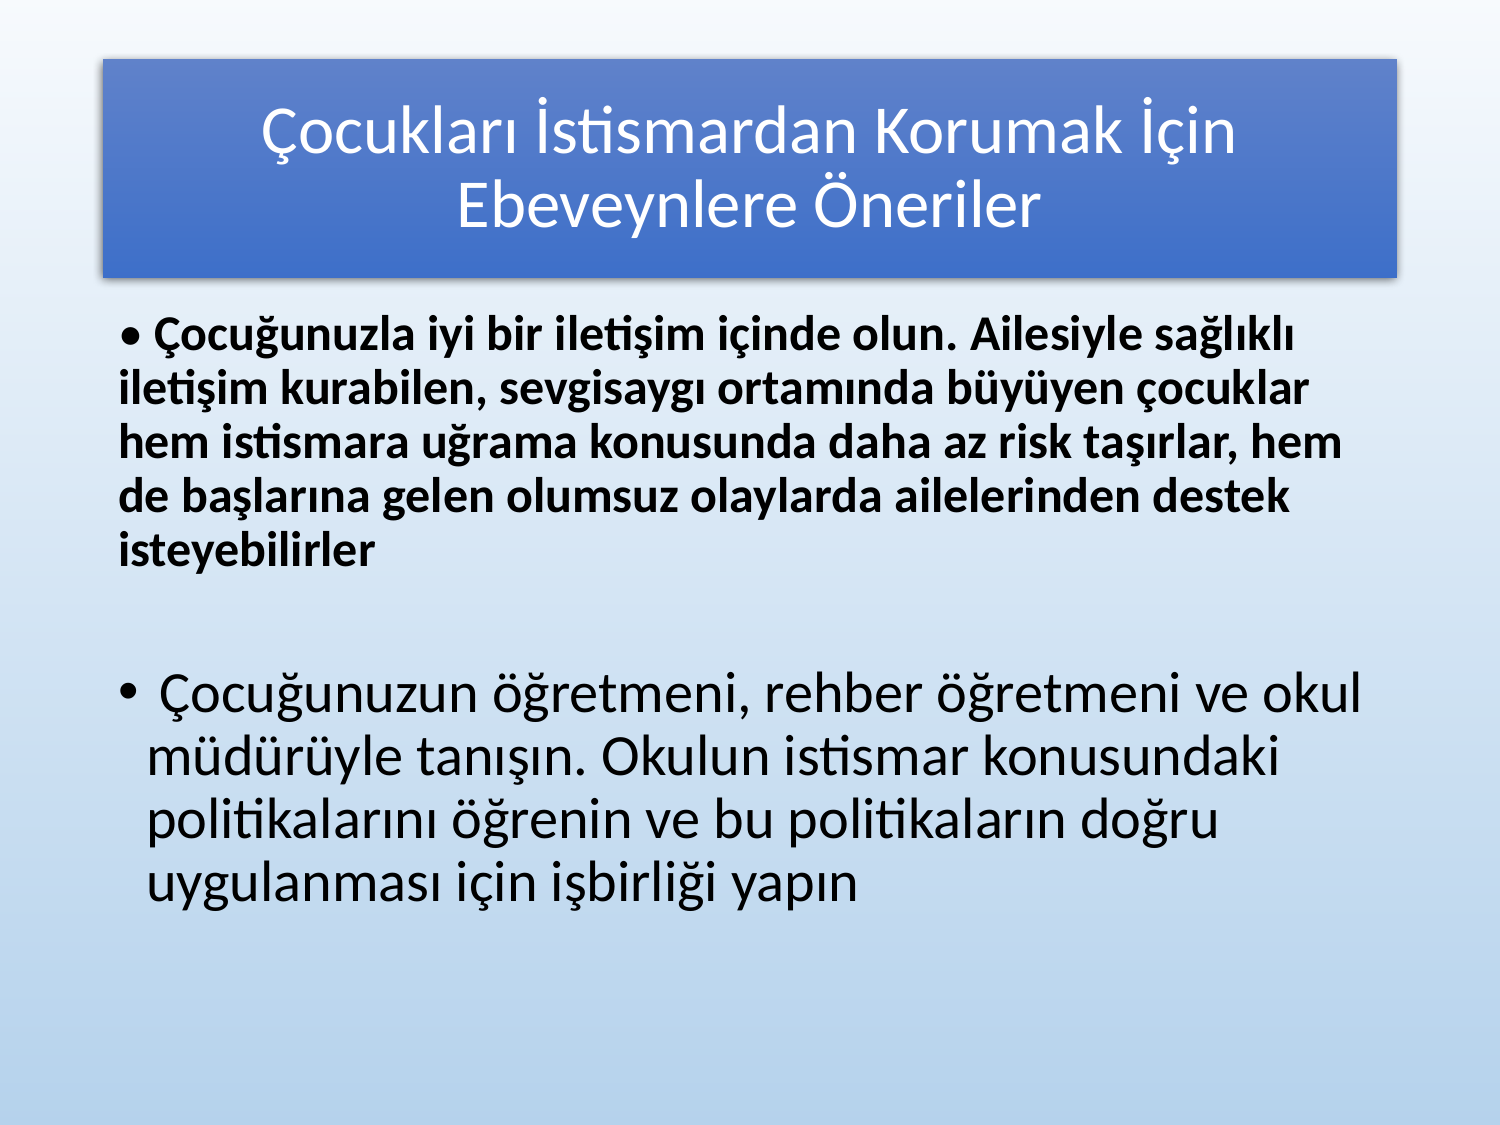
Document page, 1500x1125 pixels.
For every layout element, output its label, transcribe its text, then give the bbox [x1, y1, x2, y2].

title Çocukları İstismardan Korumak İçin Ebeveynlere Öneriler [103, 59, 1397, 278]
list • Çocuğunuzla iyi bir iletişim içinde olun. Ailesiyle sağlıklı iletişim kurabilen, sevgisaygı ortamında büyüyen çocuklar hem istismara uğrama konusunda daha az risk taşırlar, hem de başlarına gelen olumsuz olaylarda ailelerinden destek isteyebilirler Çocuğunuzun öğretmeni, rehber öğretmeni ve okul müdürüyle tanışın. Okulun istismar konusundaki politikalarını öğrenin ve bu politikaların doğru uygulanması için işbirliği yapın [103, 299, 1397, 1014]
